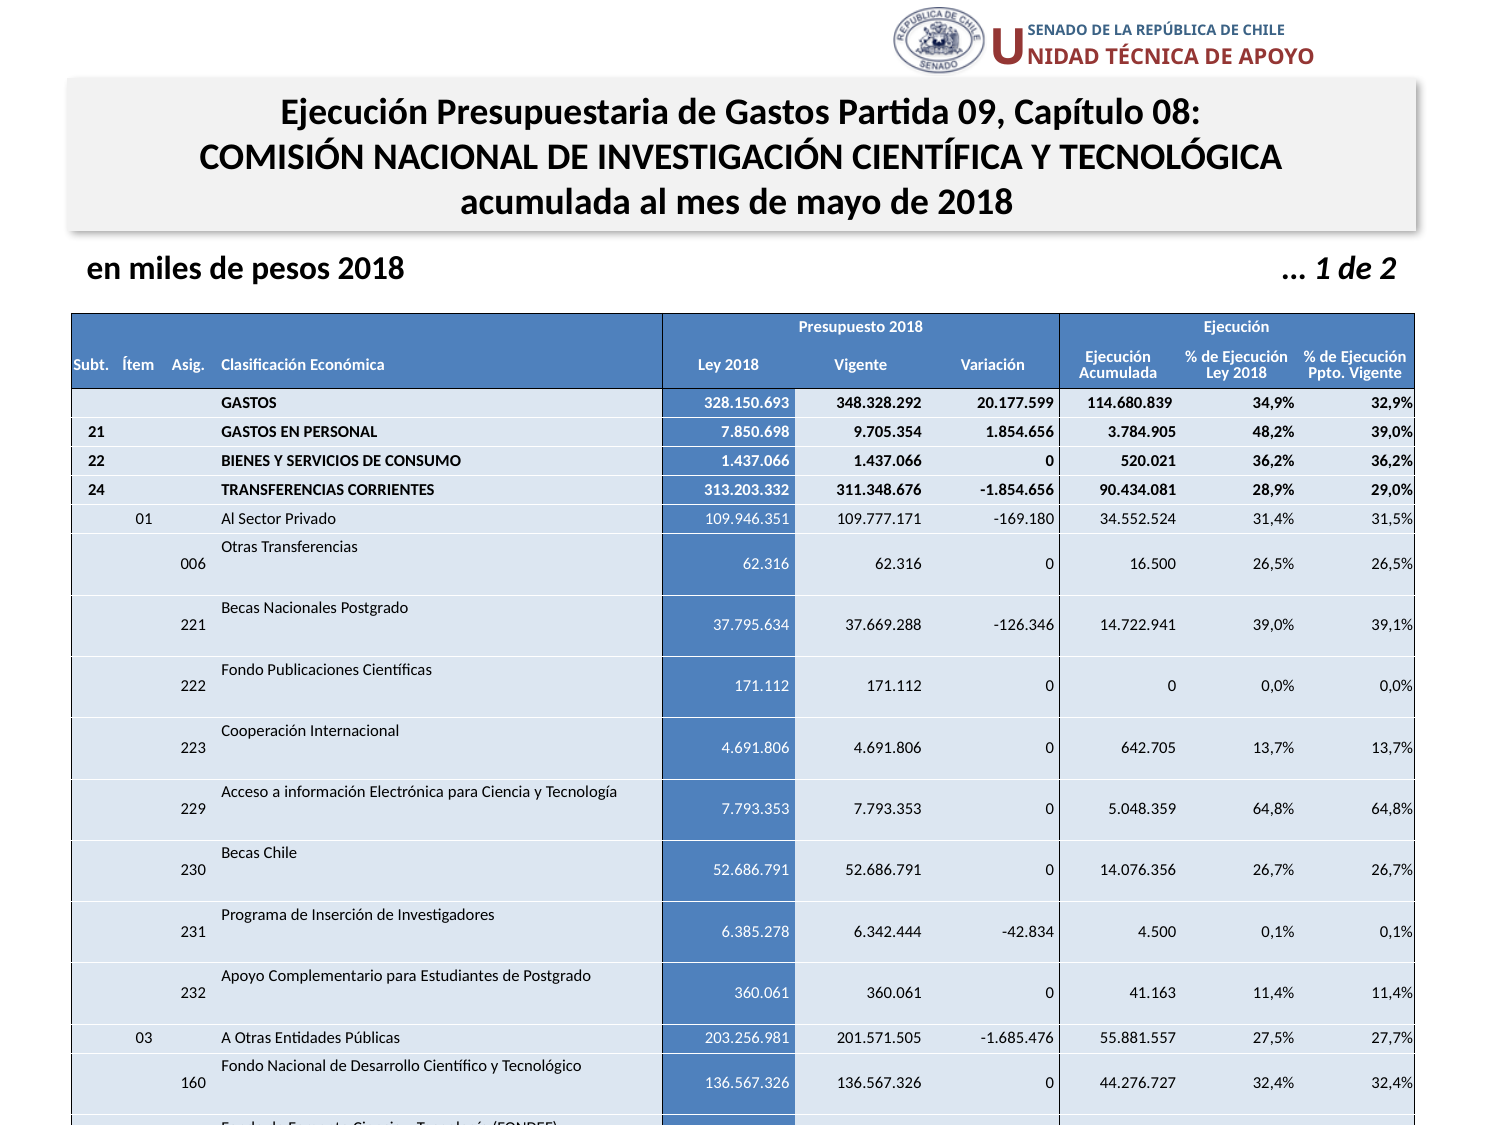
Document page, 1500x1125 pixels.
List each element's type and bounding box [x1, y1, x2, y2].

table_cell [72, 718, 662, 779]
text_box [71, 238, 1422, 314]
table_header [72, 314, 662, 342]
table_cell [663, 1054, 1059, 1114]
table_cell [72, 963, 662, 1024]
table_cell [1060, 505, 1414, 533]
table_cell [663, 902, 1059, 962]
table_cell [663, 718, 1059, 779]
table_cell [663, 447, 1059, 475]
table_cell [1060, 780, 1414, 840]
table_cell [663, 342, 1059, 388]
table_cell [663, 841, 1059, 901]
table_cell [72, 534, 662, 595]
table_cell [663, 418, 1059, 446]
table_cell [72, 418, 662, 446]
table_cell [1060, 718, 1414, 779]
table_cell [1060, 534, 1414, 595]
table_cell [1060, 1115, 1414, 1125]
table_cell [72, 505, 662, 533]
table_cell [72, 1054, 662, 1114]
table_cell [663, 476, 1059, 504]
slide_number [1415, 1042, 1425, 1103]
table_cell [72, 657, 662, 717]
table_cell [1060, 342, 1414, 388]
table_header [1060, 314, 1414, 342]
table_header [663, 314, 1059, 342]
table_cell [663, 780, 1059, 840]
table_cell [1060, 476, 1414, 504]
table_cell [1060, 657, 1414, 717]
table_cell [72, 342, 662, 388]
table_cell [72, 841, 662, 901]
table_cell [1060, 418, 1414, 446]
table_cell [72, 447, 662, 475]
table_cell [1060, 447, 1414, 475]
table_cell [1060, 963, 1414, 1024]
table_cell [1060, 902, 1414, 962]
table_cell [72, 596, 662, 656]
table_cell [663, 1115, 1059, 1125]
table_cell [663, 1025, 1059, 1053]
table_cell [72, 902, 662, 962]
table_cell [72, 1115, 662, 1125]
table_cell [663, 505, 1059, 533]
text_box [67, 78, 1415, 230]
table_cell [1060, 596, 1414, 656]
table_cell [663, 534, 1059, 595]
table_cell [1060, 841, 1414, 901]
table_cell [663, 389, 1059, 417]
table_cell [1060, 1025, 1414, 1053]
table_cell [1060, 389, 1414, 417]
table_cell [1060, 1054, 1414, 1114]
table_cell [72, 780, 662, 840]
table_cell [663, 963, 1059, 1024]
table_cell [663, 657, 1059, 717]
picture [893, 7, 987, 76]
table_cell [72, 1025, 662, 1053]
table_cell [72, 476, 662, 504]
table_cell [663, 596, 1059, 656]
table_cell [72, 389, 662, 417]
